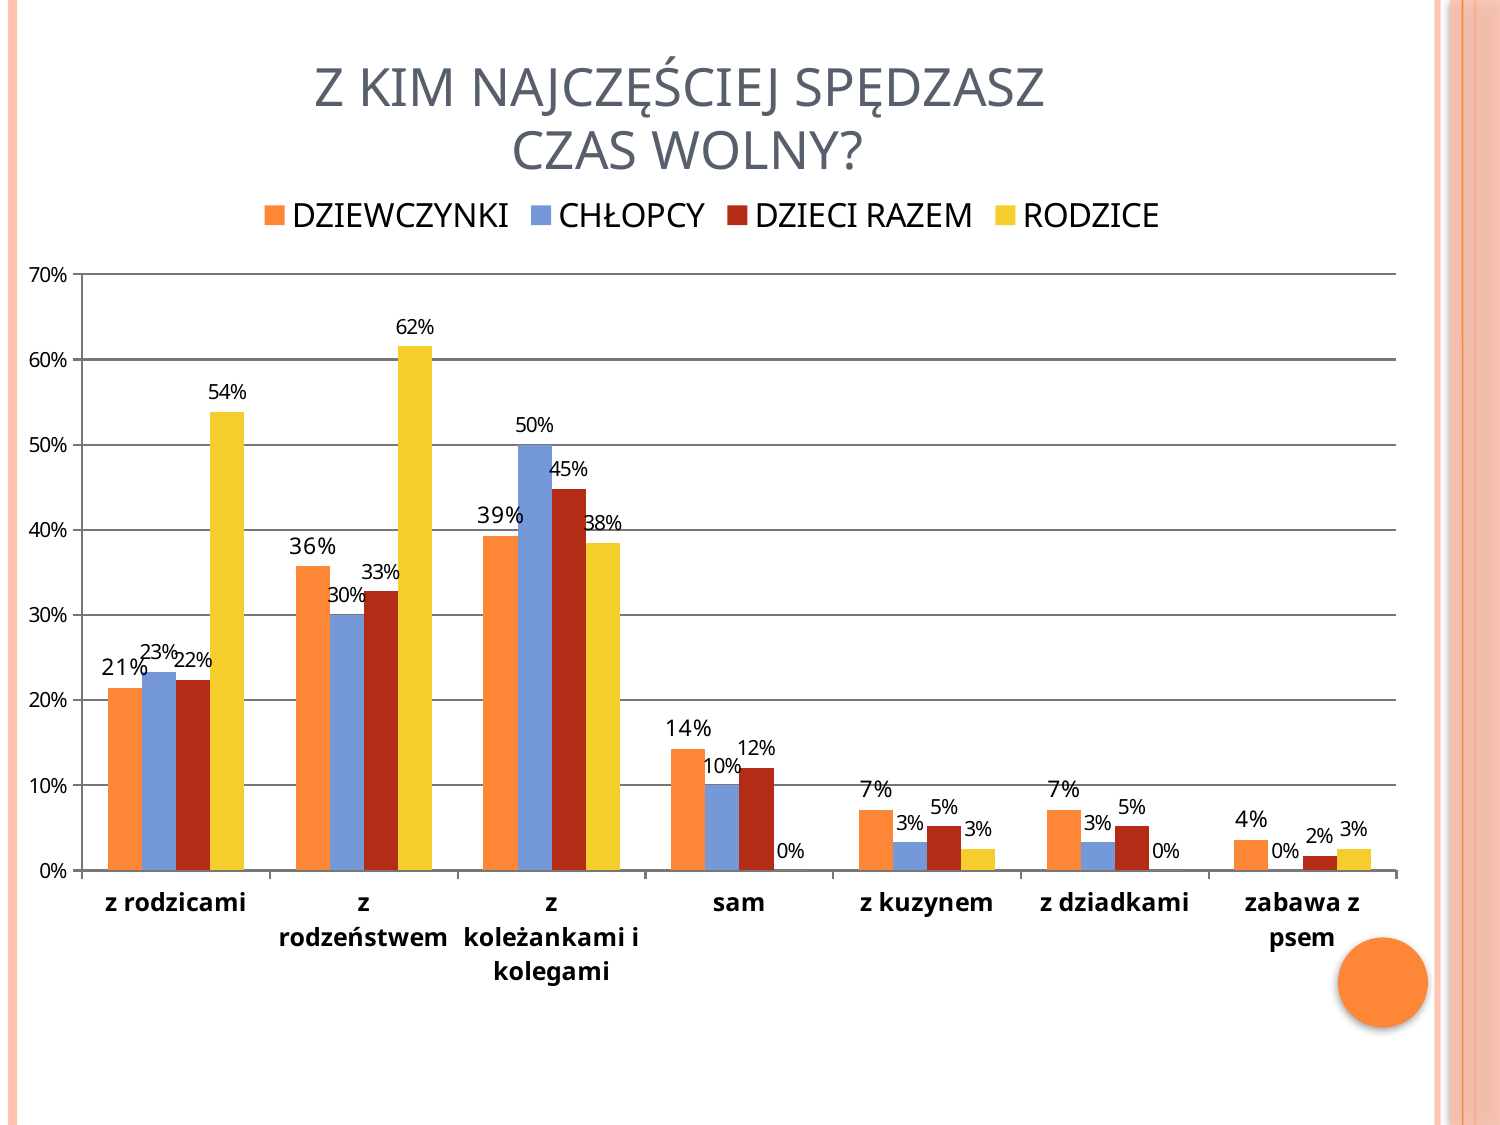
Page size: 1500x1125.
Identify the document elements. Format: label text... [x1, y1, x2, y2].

title Z KIM NAJCZĘŚCIEJ SPĘDZASZ CZAS WOLNY? [75, 45, 1300, 172]
chart [0, 175, 1426, 1006]
